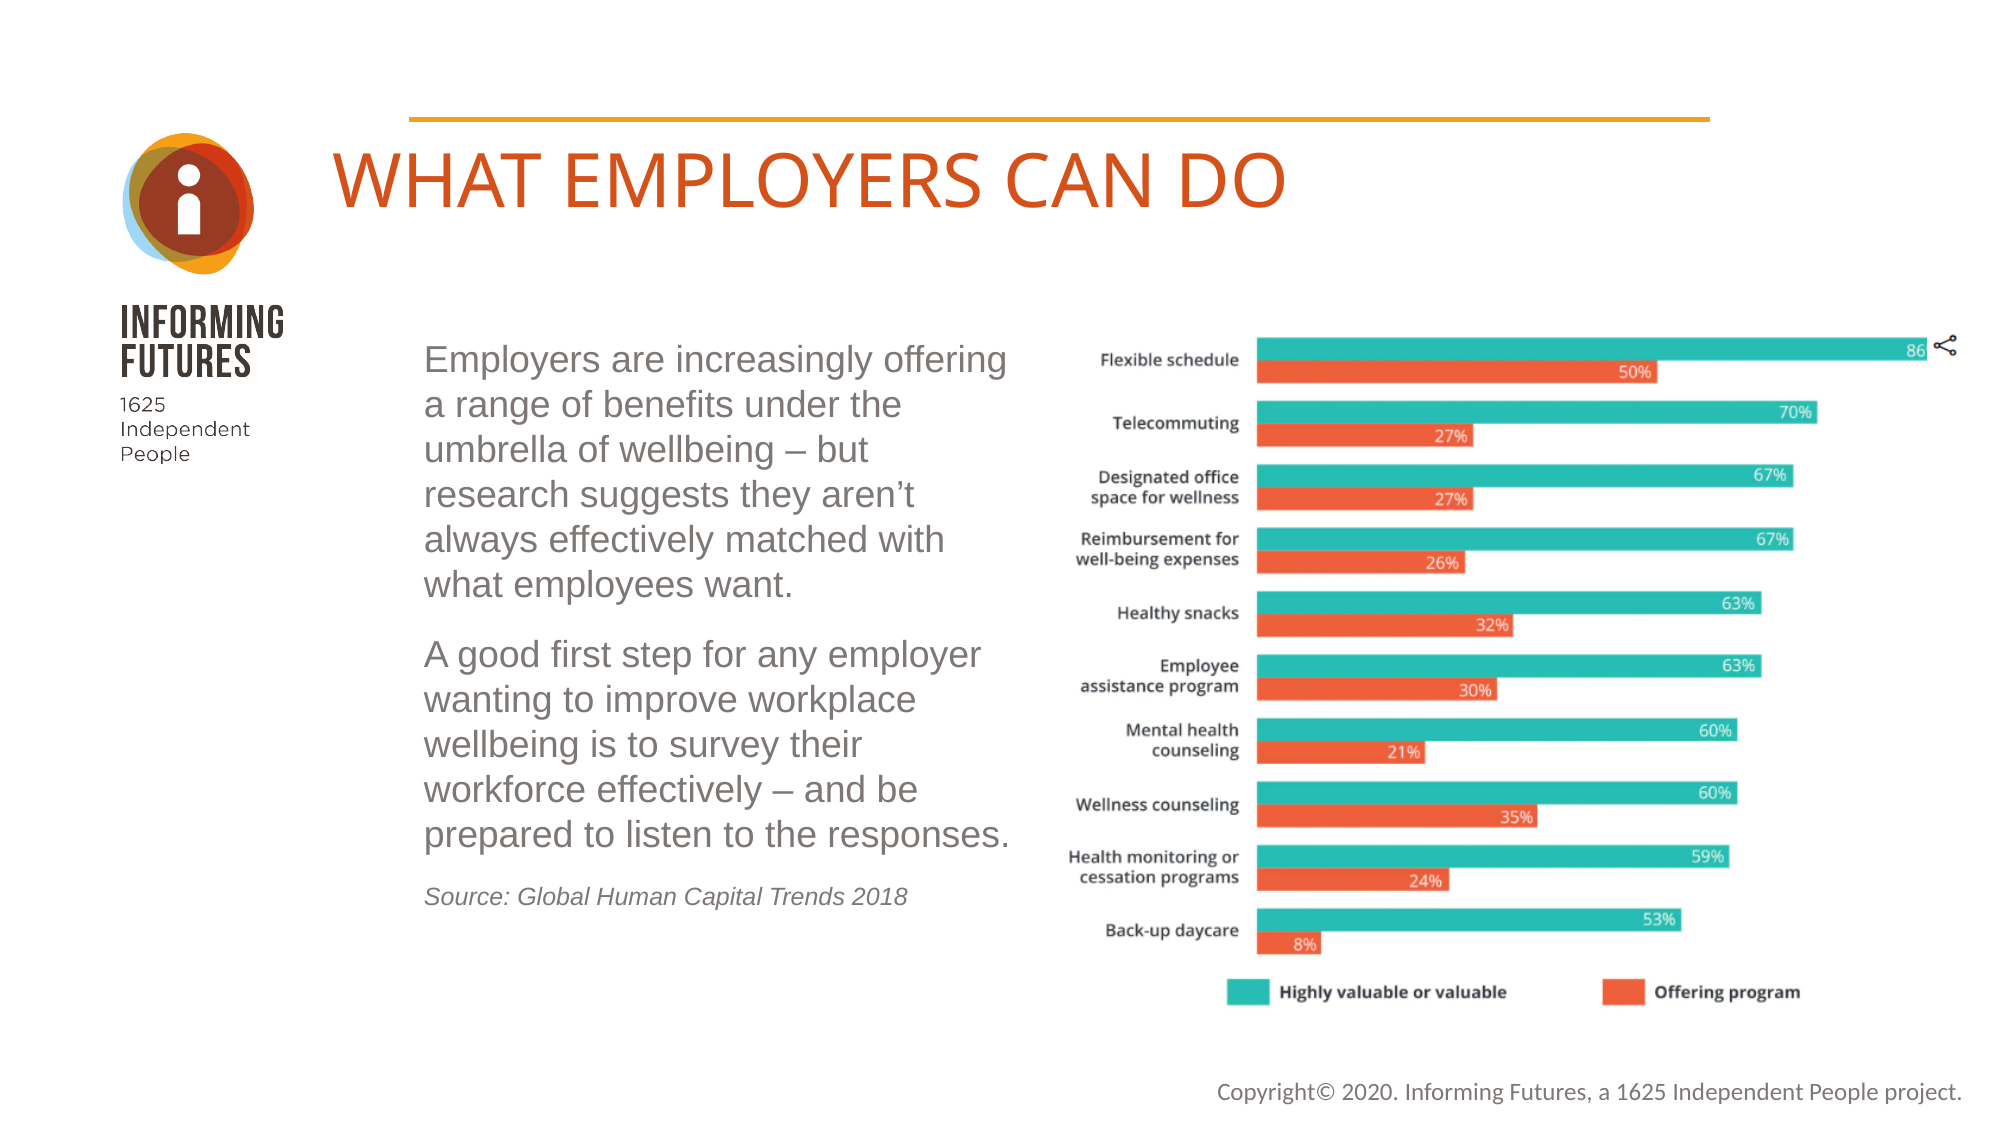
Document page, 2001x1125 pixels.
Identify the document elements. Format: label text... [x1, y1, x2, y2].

picture [120, 133, 283, 464]
text_box Employers are increasingly offering a range of benefits under the umbrella of wellbeing – but research suggests they aren’t always effectively matched with what employees want. A good first step for any employer wanting to improve workplace wellbeing is to survey their workforce effectively – and be prepared to listen to the responses. Source: Global Human Capital Trends 2018 [409, 327, 1032, 918]
text_box WHAT EMPLOYERS CAN DO [317, 125, 1305, 231]
picture [1057, 310, 1977, 1026]
